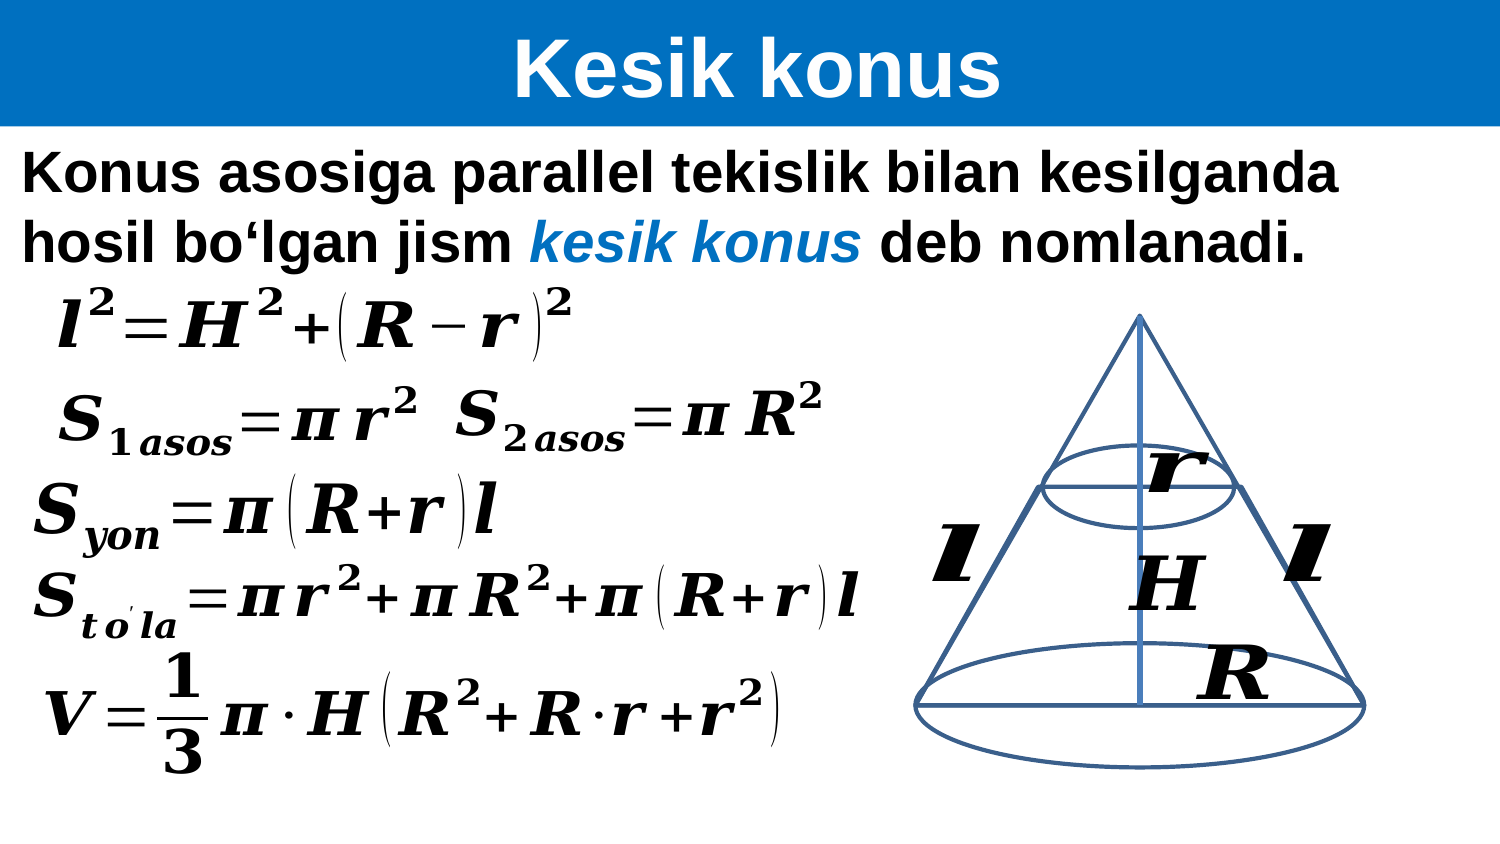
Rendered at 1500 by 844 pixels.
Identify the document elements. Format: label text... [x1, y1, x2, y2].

text_box [1145, 443, 1198, 484]
text_box [913, 484, 1135, 708]
text_box [1143, 317, 1240, 484]
text_box Kesik konus [56, 9, 1460, 114]
text_box [0, 0, 1500, 127]
text_box [1040, 443, 1135, 484]
text_box [913, 707, 1367, 770]
text_box [1049, 313, 1142, 468]
text_box Konus asosiga parallel tekislik bilan kesilganda hosil bo‘lgan jism kesik konus deb nomlanadi. [6, 126, 1500, 282]
text_box [1145, 484, 1367, 708]
text_box [1171, 456, 1236, 484]
